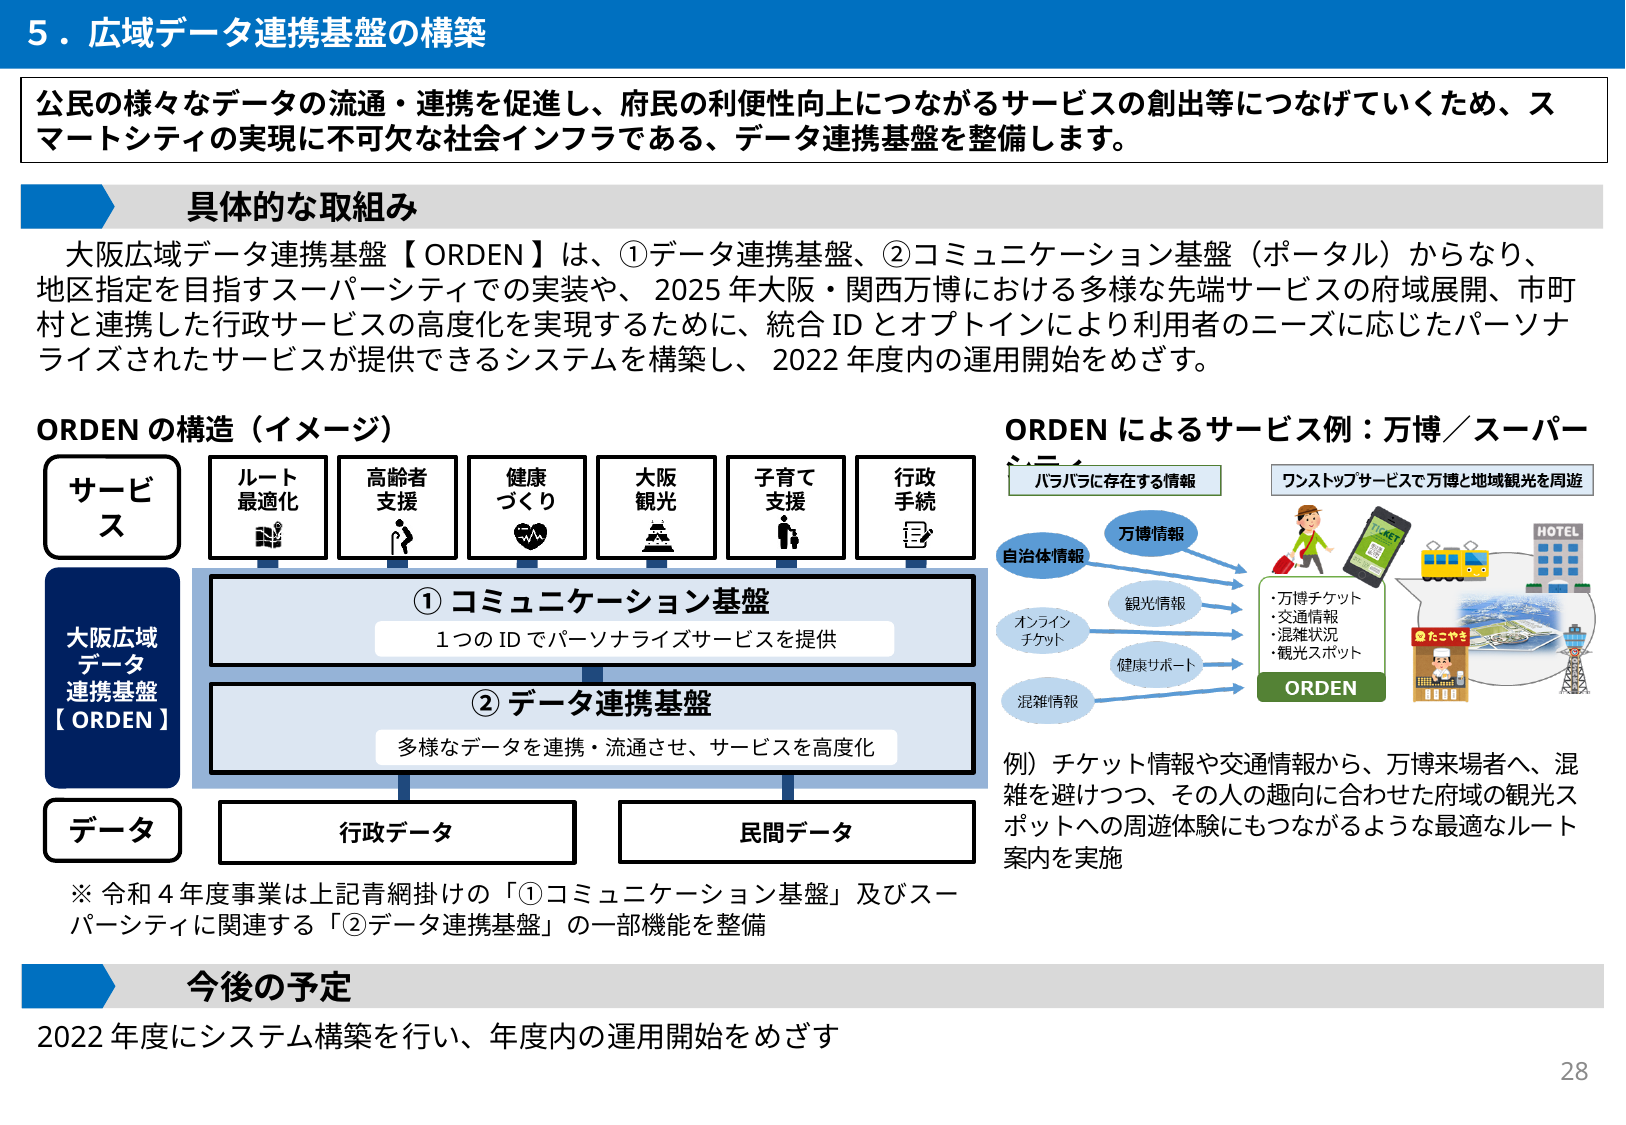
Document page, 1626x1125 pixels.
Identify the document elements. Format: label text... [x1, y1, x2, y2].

text_box サービス [43, 454, 182, 560]
picture [514, 520, 547, 553]
text_box ②データ連携基盤 [209, 682, 976, 775]
text_box 2022年度にシステム構築を行い、年度内の運用開始をめざす [22, 1020, 1605, 1061]
text_box 高齢者 支援 [337, 455, 458, 560]
text_box 公民の様々なデータの流通・連携を促進し、府民の利便性向上につながるサービスの創出等につなげていくため、スマートシティの実現に不可欠な社会インフラである、データ連携基盤を整備します。 [21, 77, 1608, 163]
text_box ５．広域データ連携基盤の構築 [0, 0, 1625, 71]
text_box 大阪 観光 [596, 455, 717, 560]
text_box 大阪広域データ連携基盤【ORDEN】は、①データ連携基盤、②コミュニケーション基盤（ポータル）からなり、地区指定を目指すスーパーシティでの実装や、2025年大阪・関西万博における多様な先端サービスの府域展開、市町村と連携した行政サービスの高度化を実現するために、統合IDとオプトインにより利用者のニーズに応じたパーソナライズされたサービスが提供できるシステムを構築し、2022年度内の運用開始をめざす。 [21, 240, 1593, 384]
picture [641, 520, 675, 553]
slide_number 28 [1224, 1042, 1604, 1103]
text_box ORDENの構造（イメージ） [21, 401, 490, 454]
text_box データ [42, 797, 183, 863]
text_box [190, 566, 582, 791]
picture [384, 519, 420, 555]
text_box 民間データ [618, 800, 976, 864]
text_box ルート 最適化 [208, 455, 328, 560]
text_box [603, 566, 990, 791]
picture [244, 514, 290, 560]
text_box 多様なデータを連携・流通させ、サービスを高度化 [373, 727, 900, 768]
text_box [20, 963, 1605, 1009]
text_box ORDENによるサービス例：万博／スーパーシティ [989, 401, 1604, 465]
text_box 行政データ [218, 800, 577, 865]
text_box １つのIDでパーソナライズサービスを提供 [372, 619, 897, 659]
text_box ※令和４年度事業は上記青網掛けの「①コミュニケーション基盤」及びスーパーシティに関連する「②データ連携基盤」の一部機能を整備 [54, 869, 974, 939]
picture [991, 464, 1610, 725]
text_box 例）チケット情報や交通情報から、万博来場者へ、混雑を避けつつ、その人の趣向に合わせた府域の観光スポットへの周遊体験にもつながるような最適なルート案内を実施 [988, 739, 1593, 880]
text_box 行政 手続 [855, 455, 976, 560]
text_box 子育て 支援 [726, 455, 846, 560]
text_box 健康 づくり [467, 455, 587, 560]
text_box [410, 775, 782, 791]
picture [902, 519, 934, 550]
text_box 大阪広域 データ 連携基盤 【ORDEN】 [42, 565, 183, 791]
picture [771, 515, 805, 550]
text_box ①コミュニケーション基盤 [209, 574, 976, 667]
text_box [19, 184, 1604, 229]
text_box [532, 566, 651, 574]
